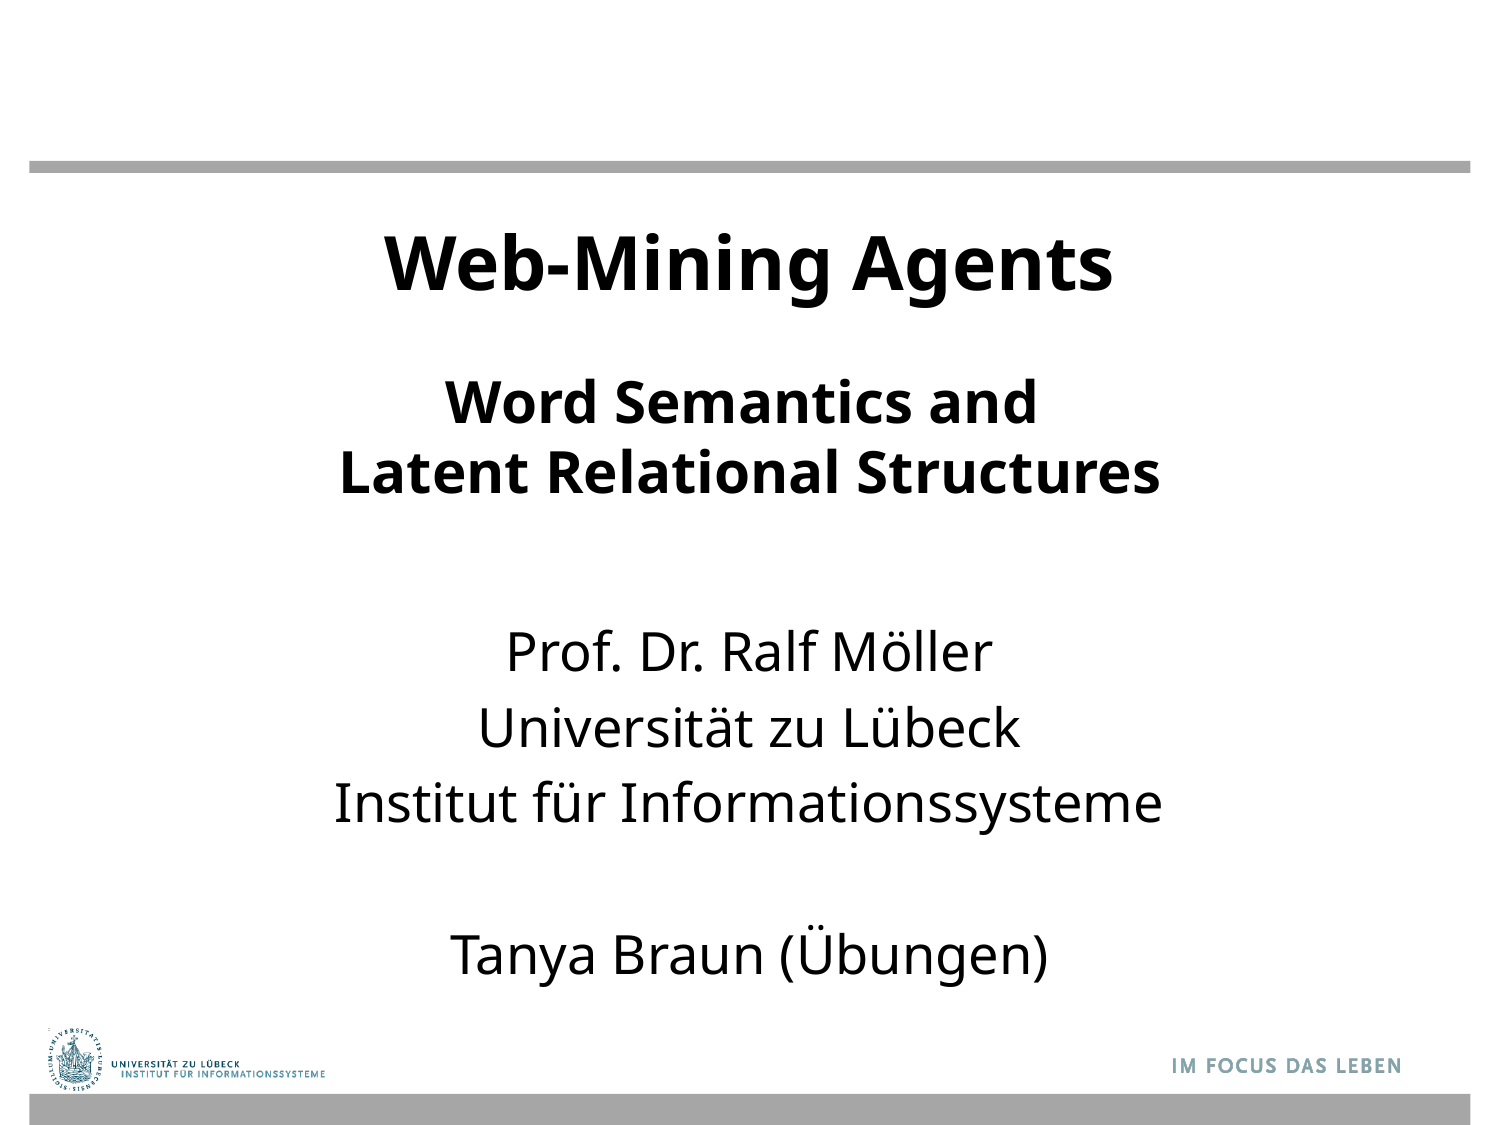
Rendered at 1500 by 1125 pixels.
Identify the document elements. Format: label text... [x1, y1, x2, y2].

picture [1173, 1058, 1400, 1073]
title Web-Mining Agents Word Semantics and Latent Relational Structures [112, 208, 1388, 551]
subtitle Prof. Dr. Ralf Möller Universität zu Lübeck Institut für Informationssysteme Tanya Braun (Übungen) [225, 609, 1275, 988]
